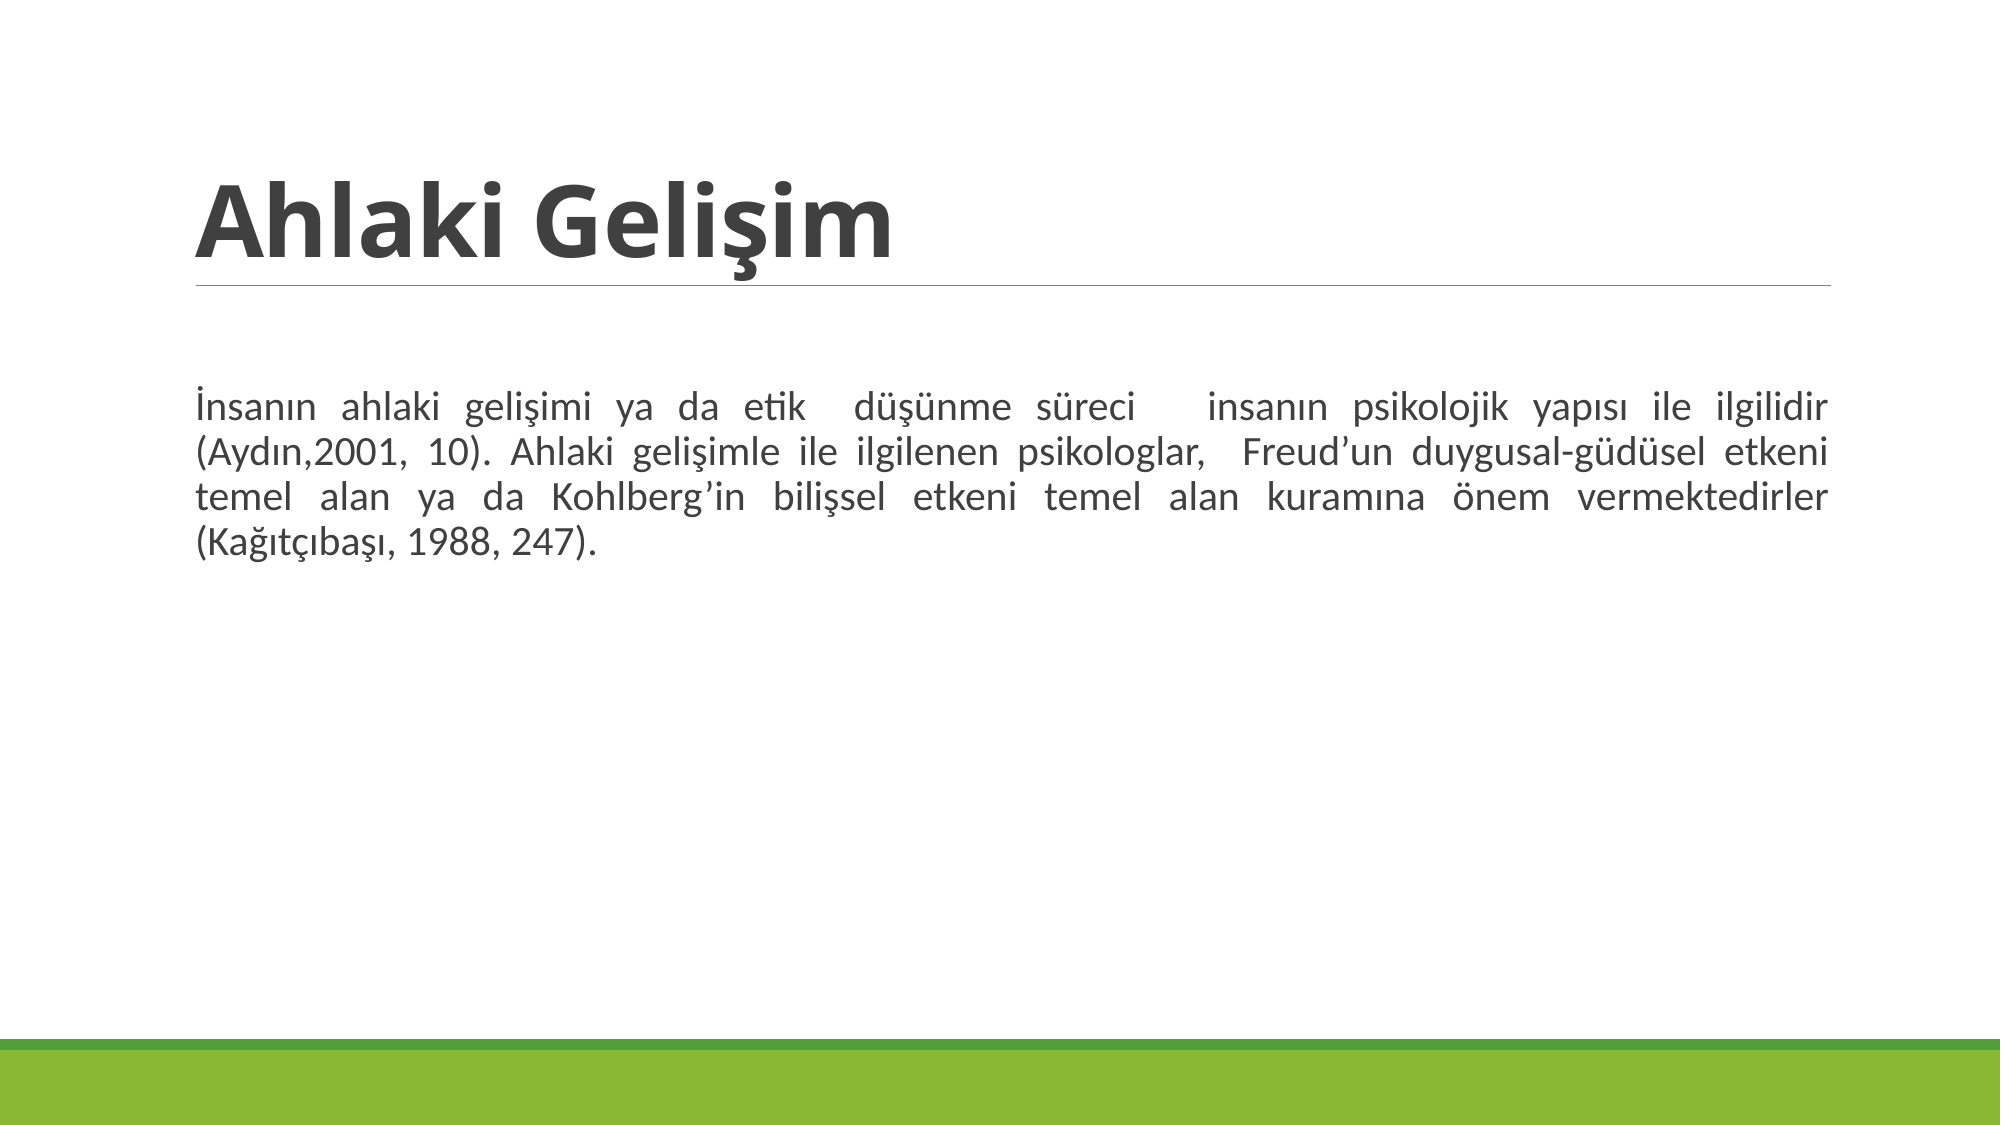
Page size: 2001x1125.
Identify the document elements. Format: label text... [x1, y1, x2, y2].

list İnsanın ahlaki gelişimi ya da etik düşünme süreci insanın psikolojik yapısı ile ilgilidir (Aydın,2001, 10). Ahlaki gelişimle ile ilgilenen psikologlar, Freud’un duygusal-güdüsel etkeni temel alan ya da Kohlberg’in bilişsel etkeni temel alan kuramına önem vermektedirler (Kağıtçıbaşı, 1988, 247). [180, 302, 1830, 963]
title Ahlaki Gelişim [180, 47, 1830, 285]
